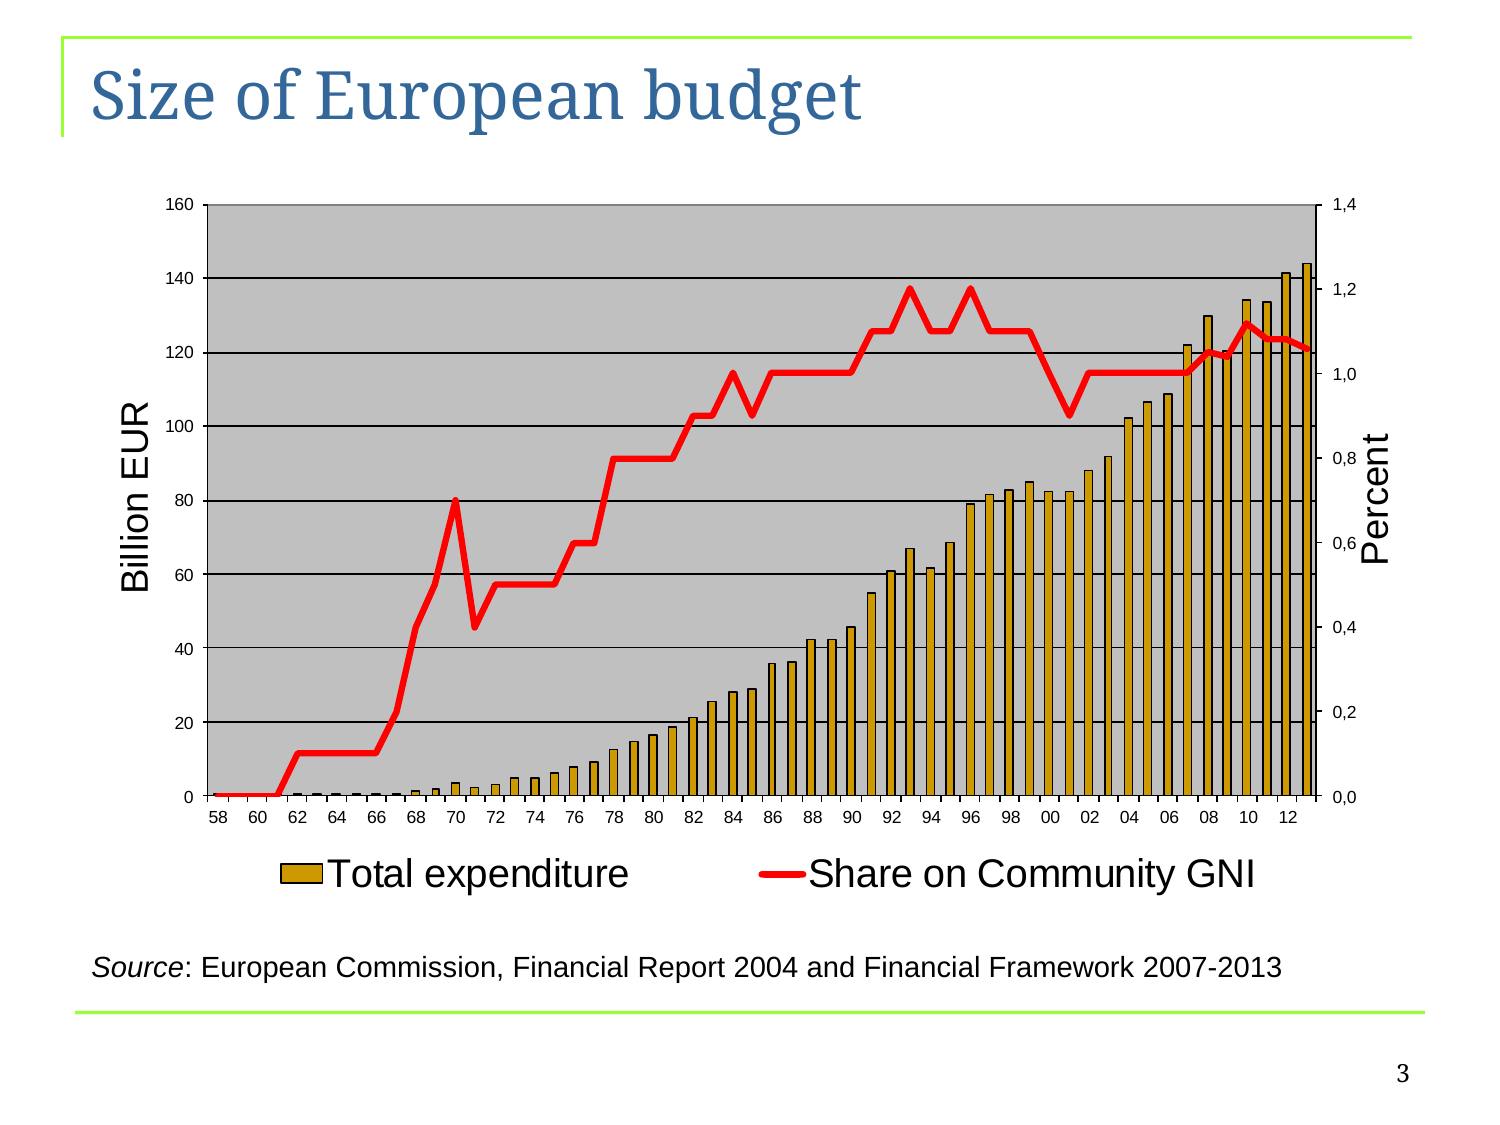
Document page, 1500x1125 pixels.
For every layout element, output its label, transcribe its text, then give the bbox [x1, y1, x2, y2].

text_box Source: European Commission, Financial Report 2004 and Financial Framework 2007-2013 [76, 940, 1424, 991]
slide_number 3 [1074, 1023, 1426, 1100]
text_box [99, 162, 1423, 909]
title Size of European budget [75, 45, 1425, 149]
